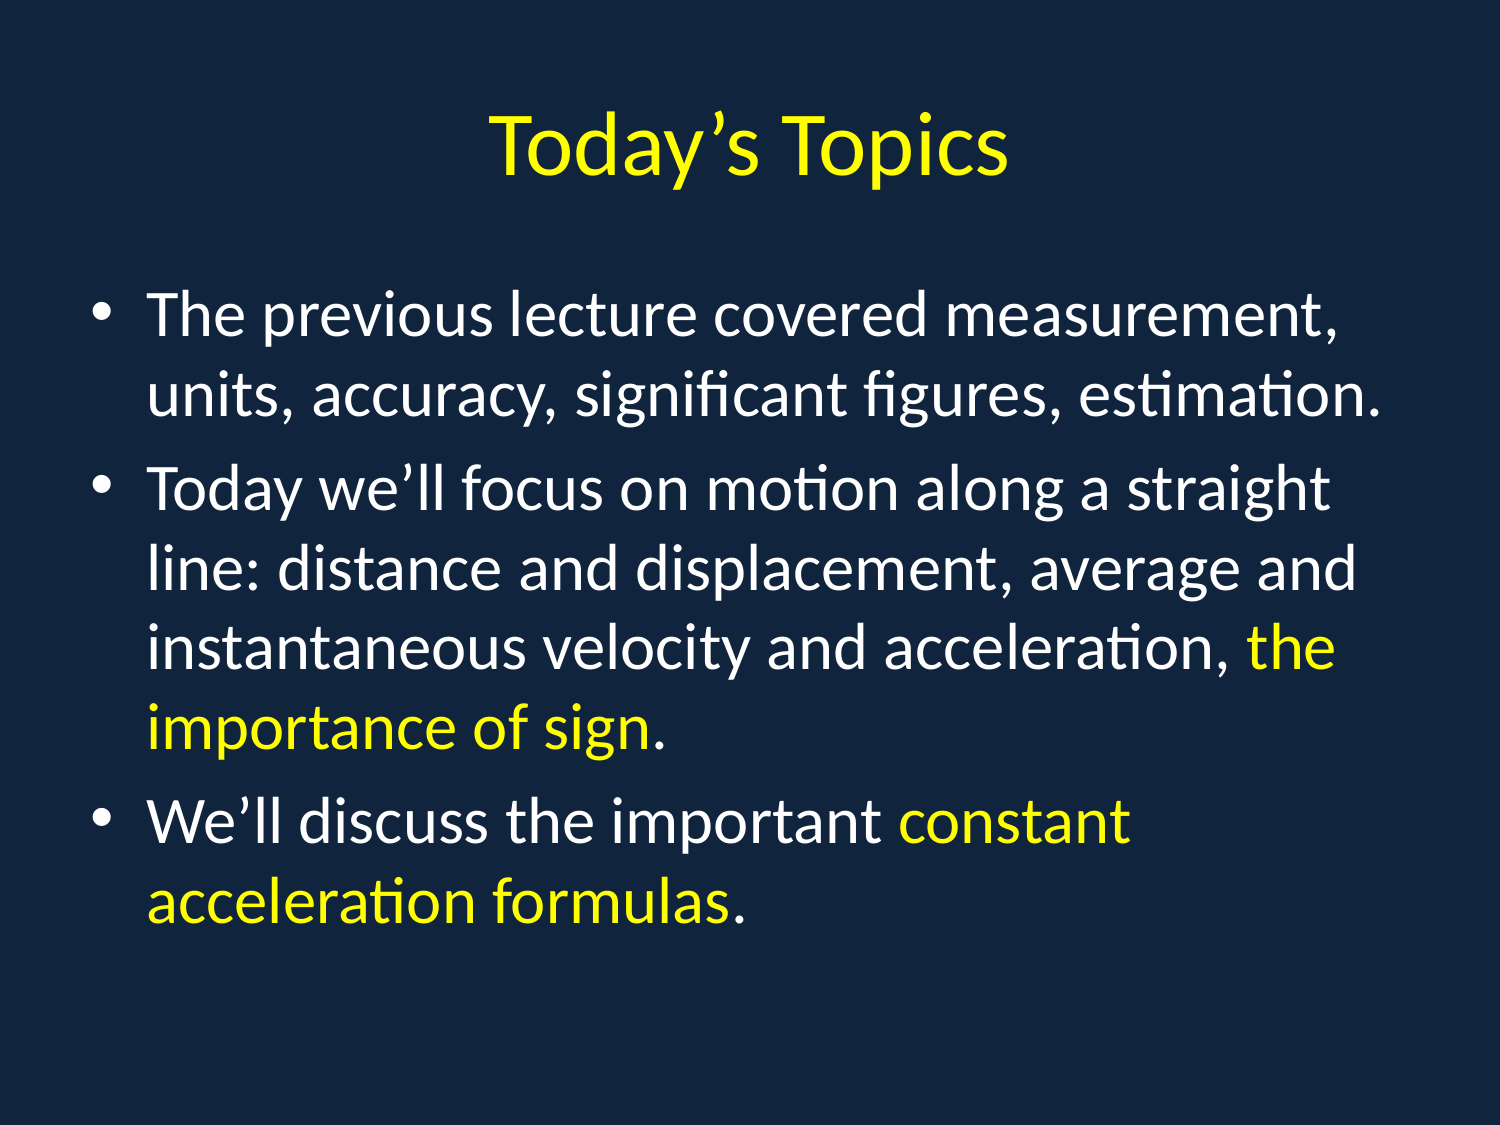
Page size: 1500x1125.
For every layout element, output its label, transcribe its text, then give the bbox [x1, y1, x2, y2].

list The previous lecture covered measurement, units, accuracy, significant figures, estimation. Today we’ll focus on motion along a straight line: distance and displacement, average and instantaneous velocity and acceleration, the importance of sign. We’ll discuss the important constant acceleration formulas. [75, 262, 1425, 1005]
title Today’s Topics [75, 45, 1425, 233]
